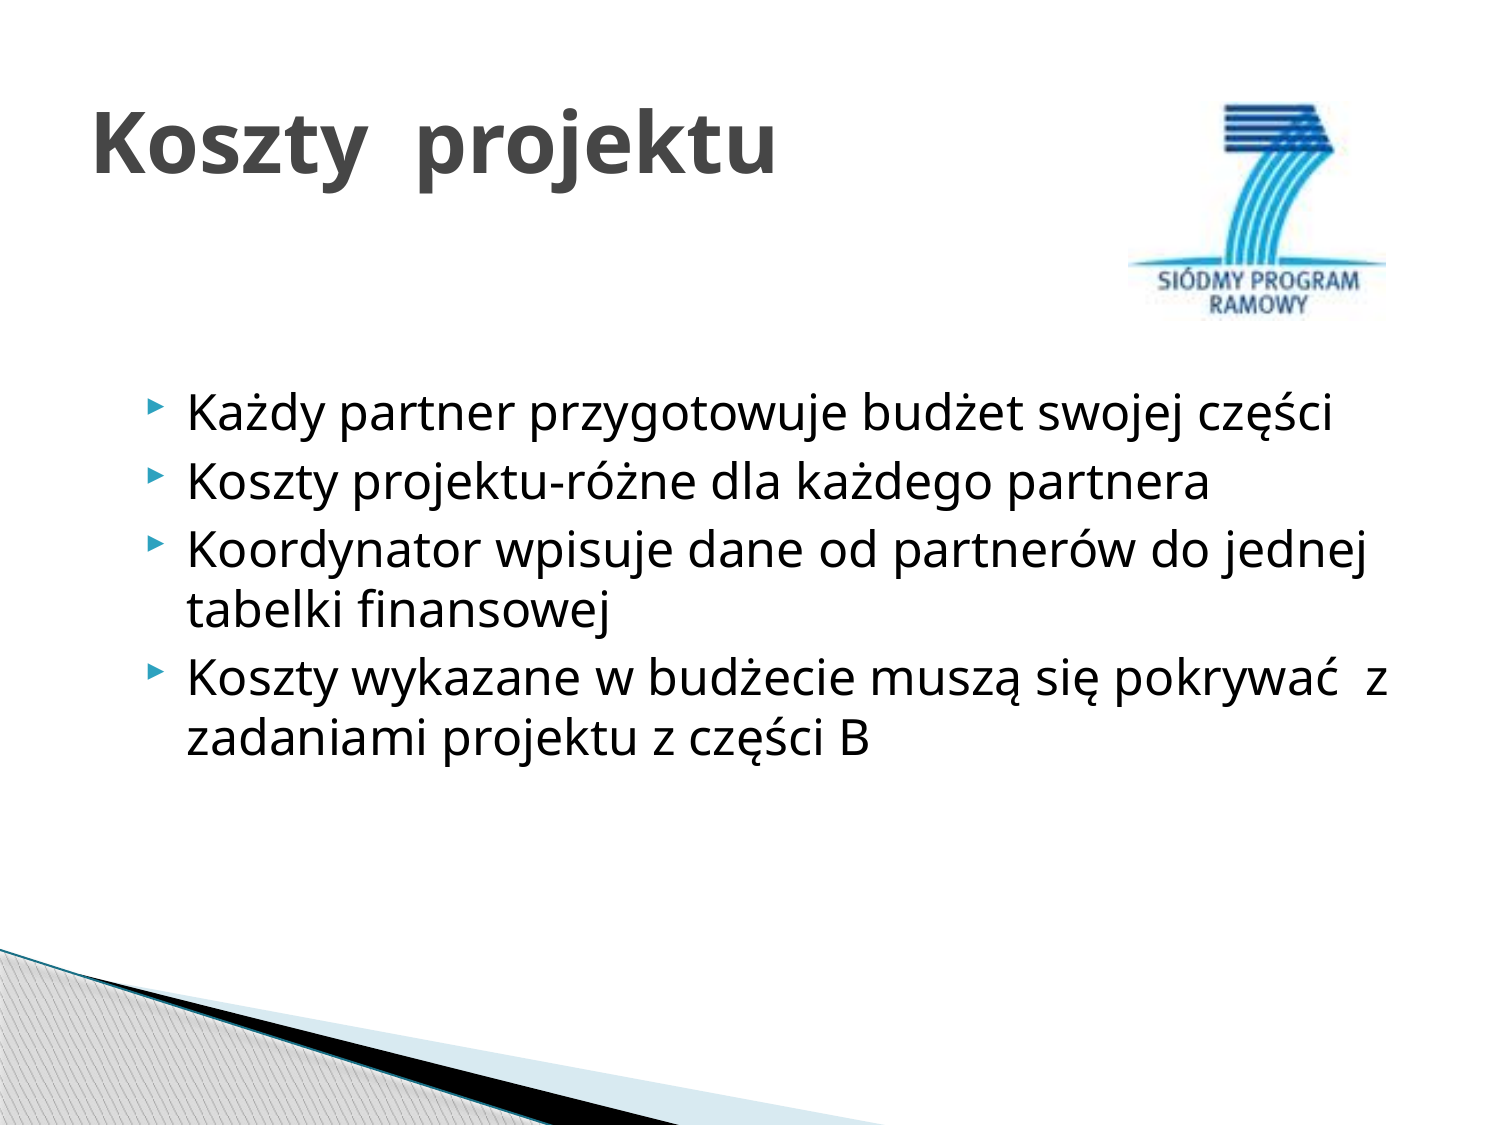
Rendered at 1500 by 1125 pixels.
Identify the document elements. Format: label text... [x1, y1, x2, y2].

list Każdy partner przygotowuje budżet swojej części Koszty projektu-różne dla każdego partnera Koordynator wpisuje dane od partnerów do jednej tabelki finansowej Koszty wykazane w budżecie muszą się pokrywać z zadaniami projektu z części B [112, 373, 1425, 1005]
picture [1127, 101, 1386, 321]
title Koszty projektu [75, 45, 1425, 233]
